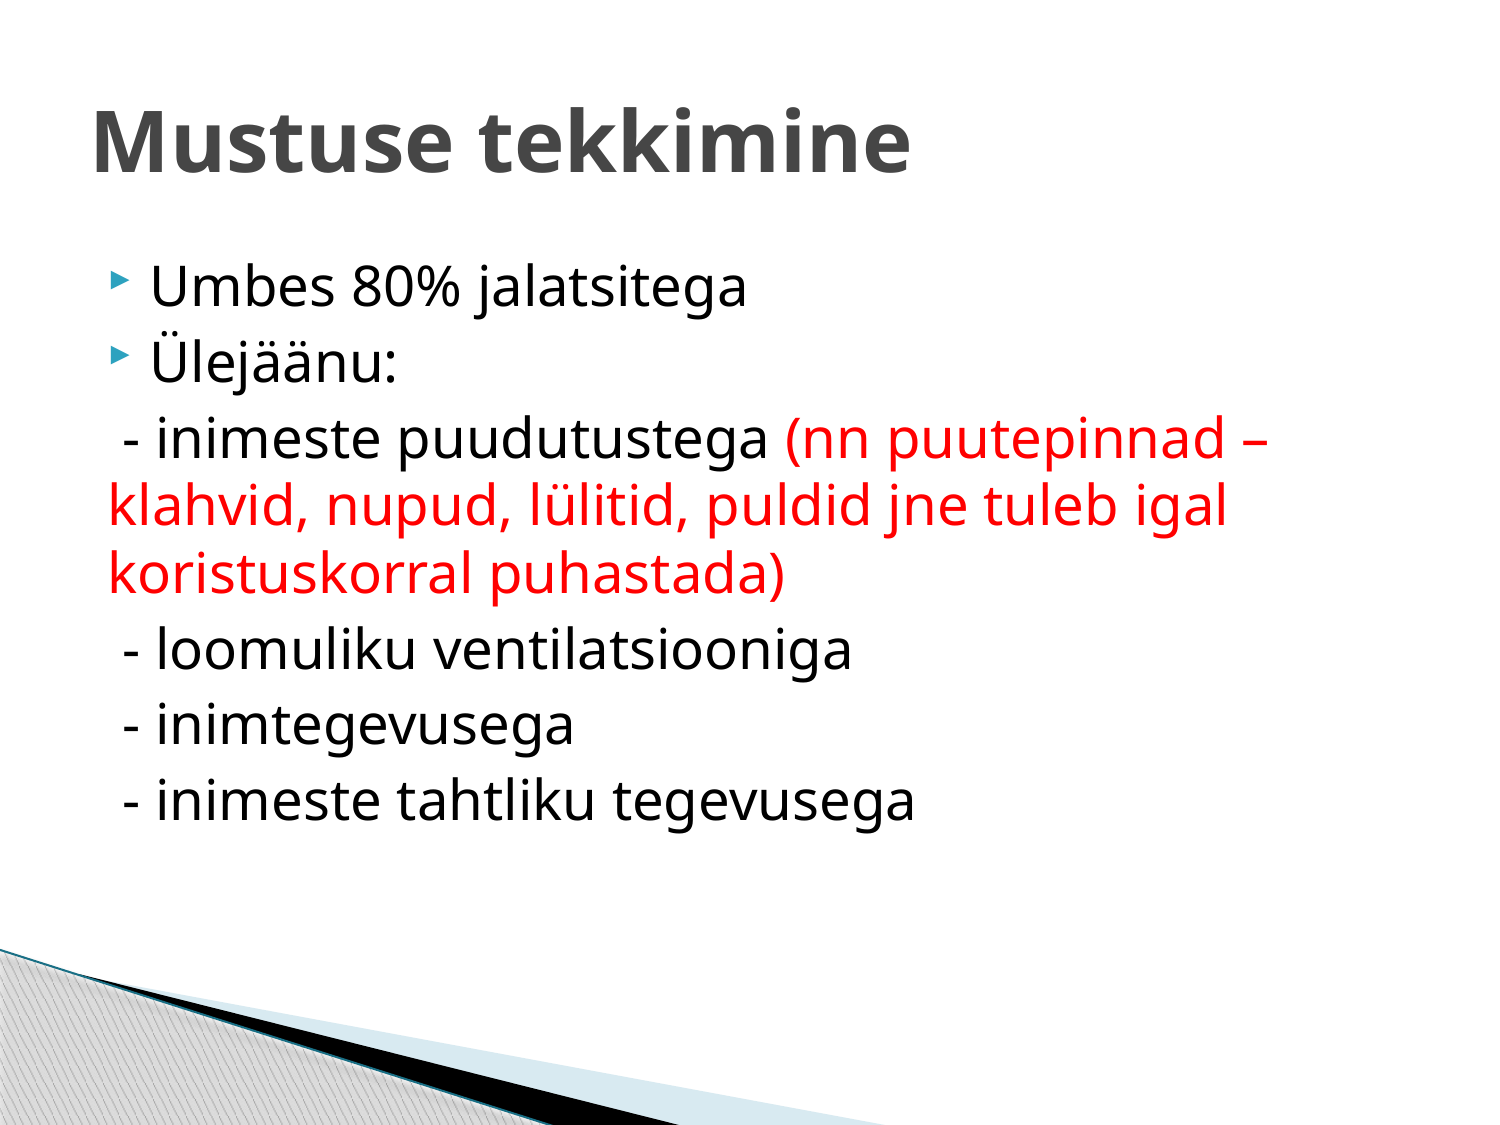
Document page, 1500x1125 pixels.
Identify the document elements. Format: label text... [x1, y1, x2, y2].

list Umbes 80% jalatsitega Ülejäänu: - inimeste puudutustega (nn puutepinnad – klahvid, nupud, lülitid, puldid jne tuleb igal koristuskorral puhastada) - loomuliku ventilatsiooniga - inimtegevusega - inimeste tahtliku tegevusega [75, 243, 1425, 986]
title Mustuse tekkimine [75, 45, 1425, 233]
